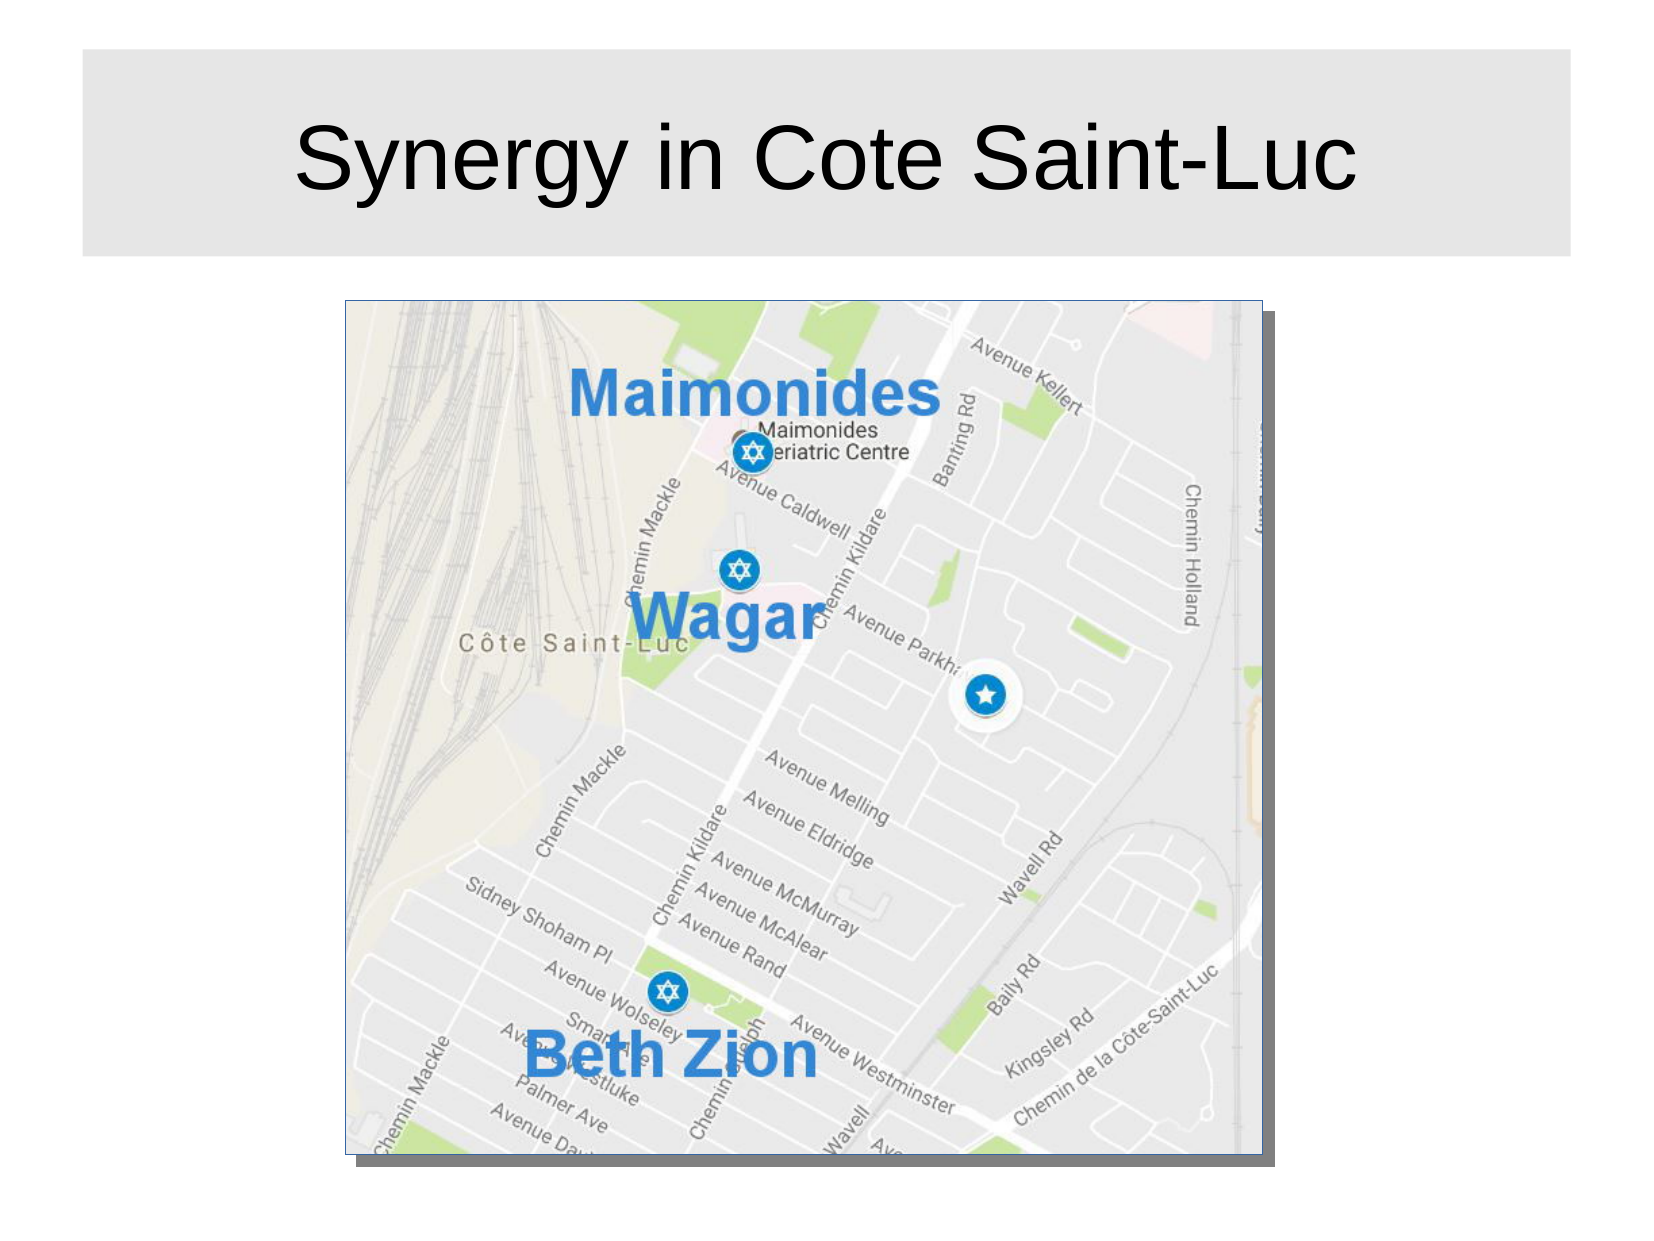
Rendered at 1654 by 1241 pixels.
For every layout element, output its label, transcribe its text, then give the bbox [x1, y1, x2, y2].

picture [344, 299, 1263, 1156]
text_box Synergy in Cote Saint-Luc [82, 49, 1571, 257]
